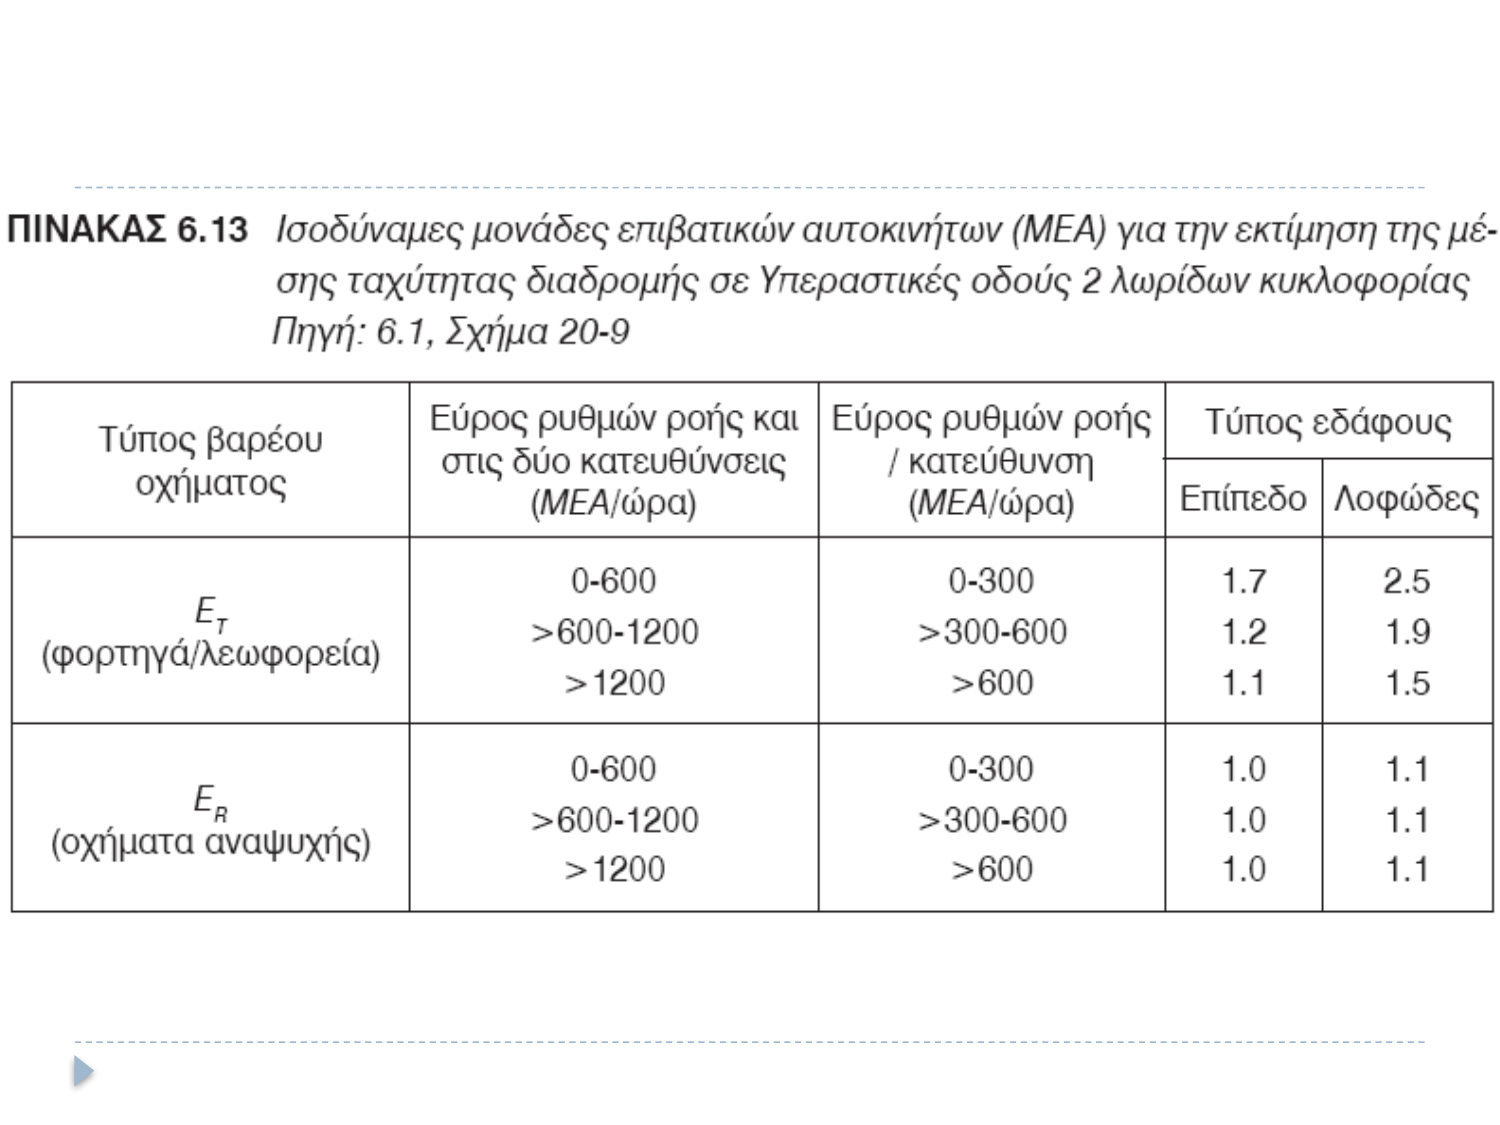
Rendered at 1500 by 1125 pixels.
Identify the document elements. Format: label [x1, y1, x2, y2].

picture [0, 210, 1500, 916]
